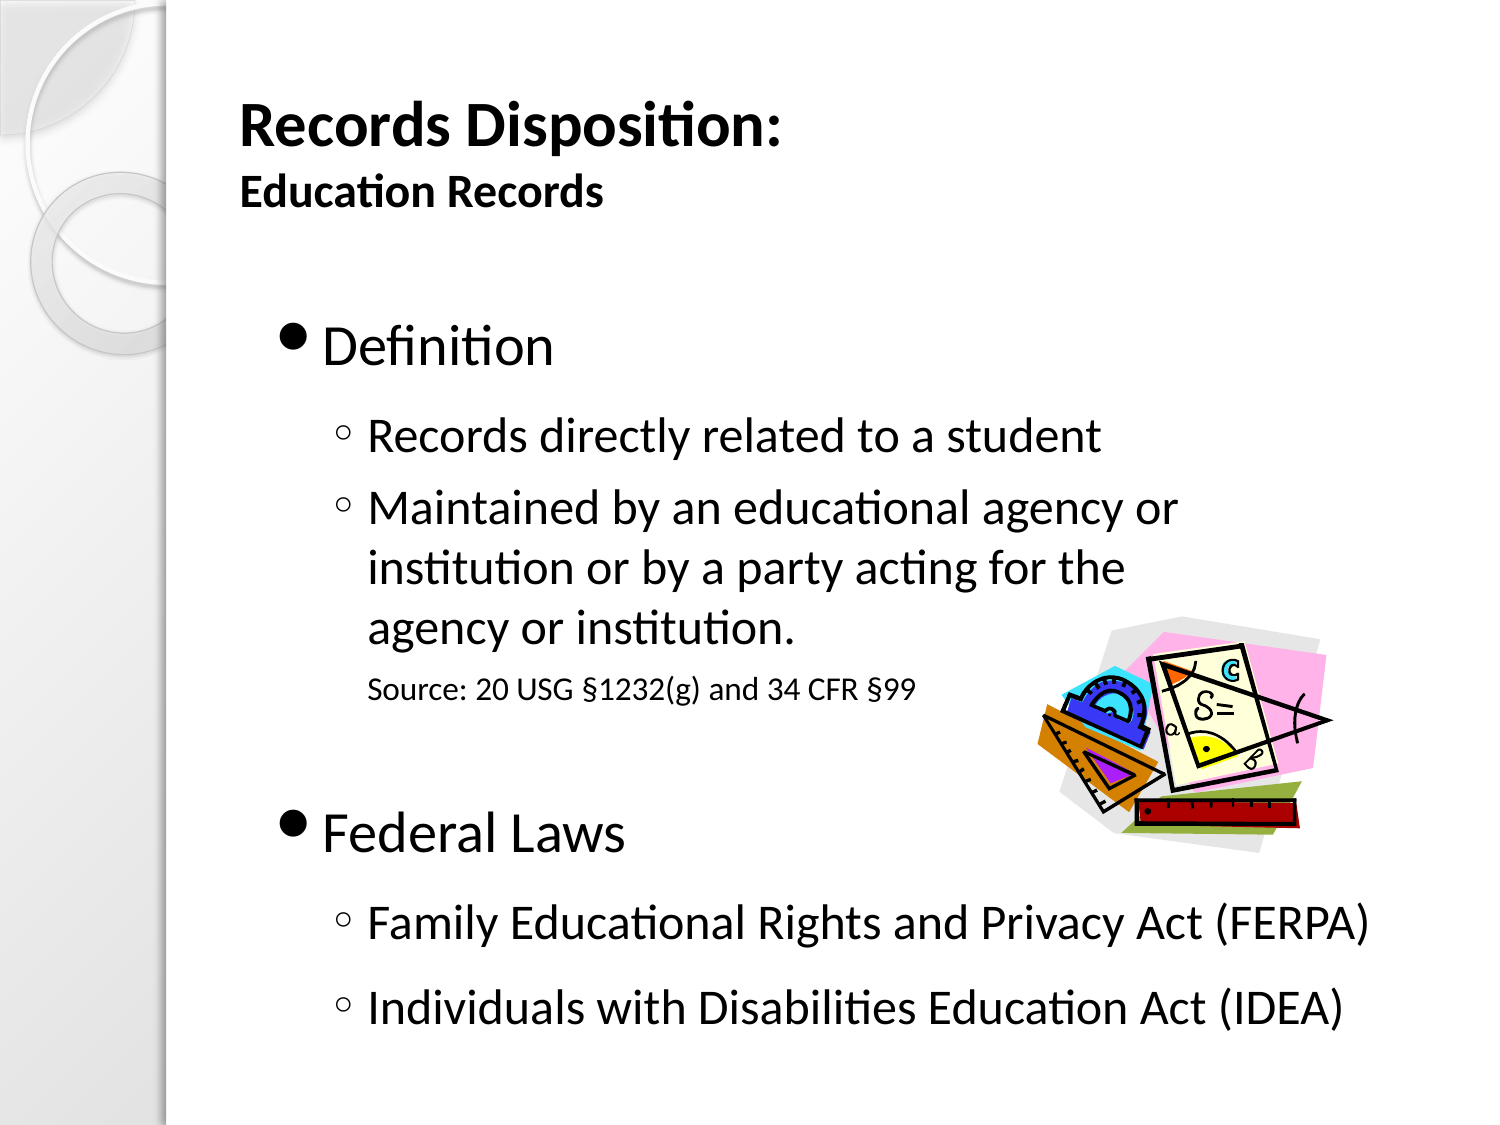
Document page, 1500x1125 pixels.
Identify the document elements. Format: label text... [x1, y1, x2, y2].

list Definition Records directly related to a student Maintained by an educational agency or institution or by a party acting for the agency or institution. Source: 20 USG §1232(g) and 34 CFR §99 Federal Laws Family Educational Rights and Privacy Act (FERPA) Individuals with Disabilities Education Act (IDEA) [247, 299, 1451, 1050]
title Records Disposition: Education Records [224, 74, 1424, 225]
picture [1037, 612, 1338, 857]
